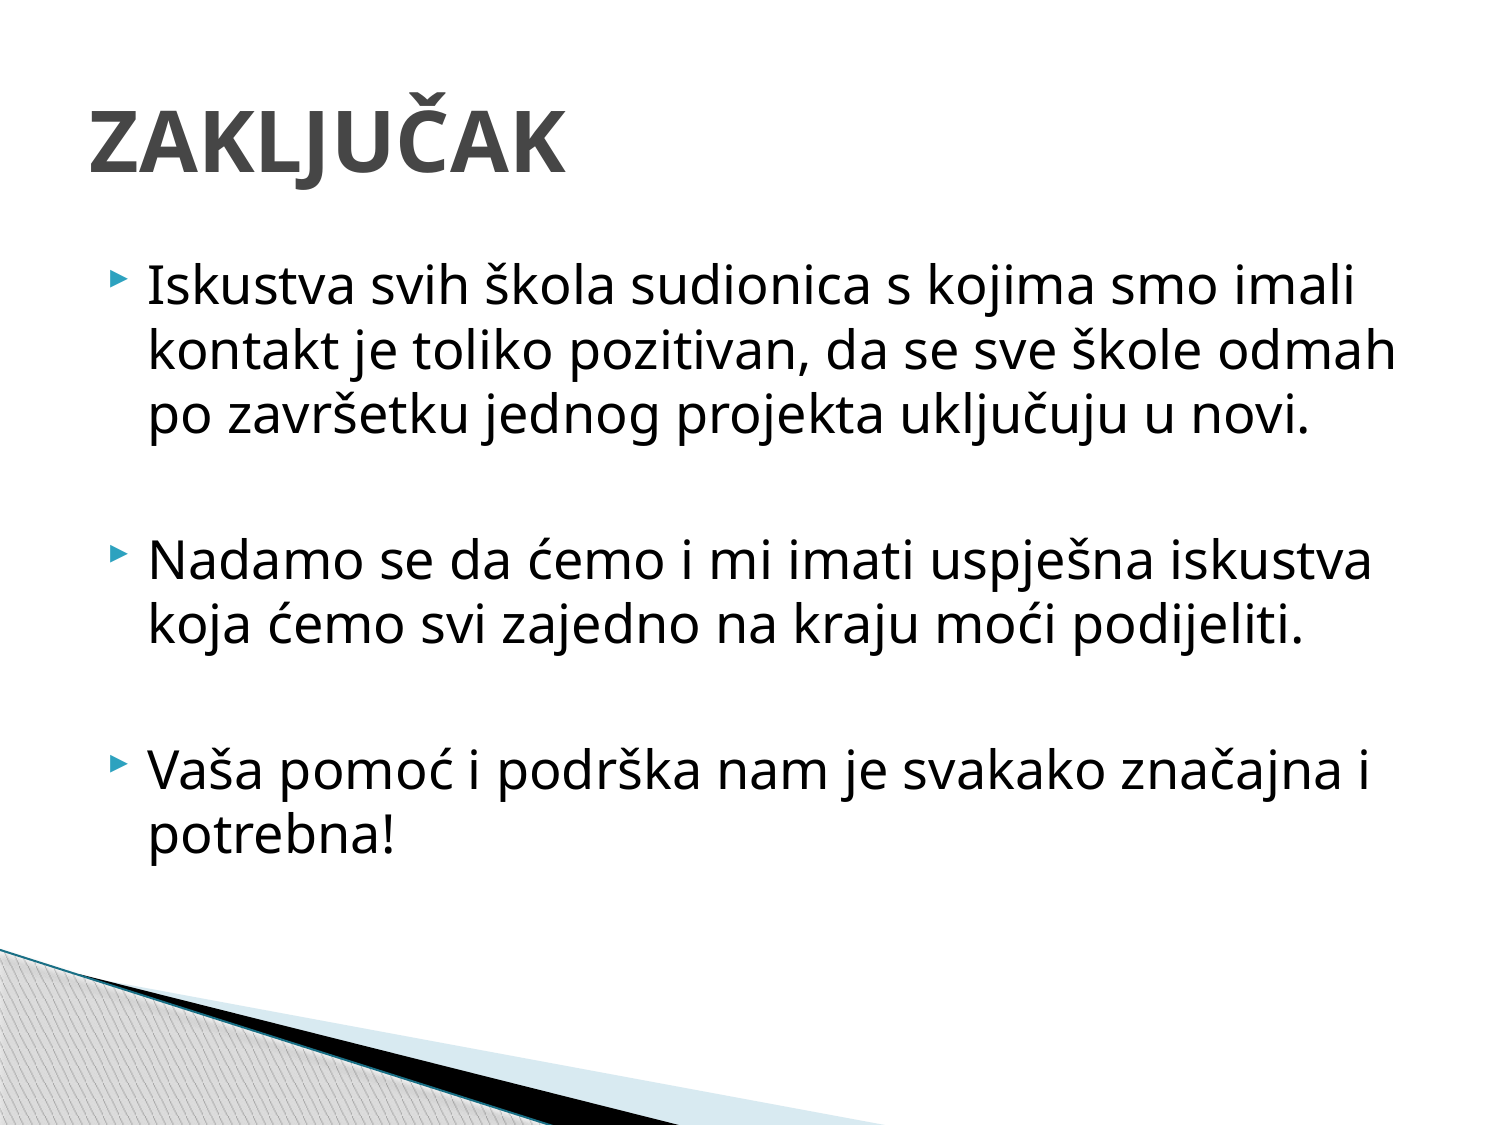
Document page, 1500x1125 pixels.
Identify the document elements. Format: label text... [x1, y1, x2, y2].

list Iskustva svih škola sudionica s kojima smo imali kontakt je toliko pozitivan, da se sve škole odmah po završetku jednog projekta uključuju u novi. Nadamo se da ćemo i mi imati uspješna iskustva koja ćemo svi zajedno na kraju moći podijeliti. Vaša pomoć i podrška nam je svakako značajna i potrebna! [75, 243, 1425, 986]
title ZAKLJUČAK [75, 45, 1425, 233]
